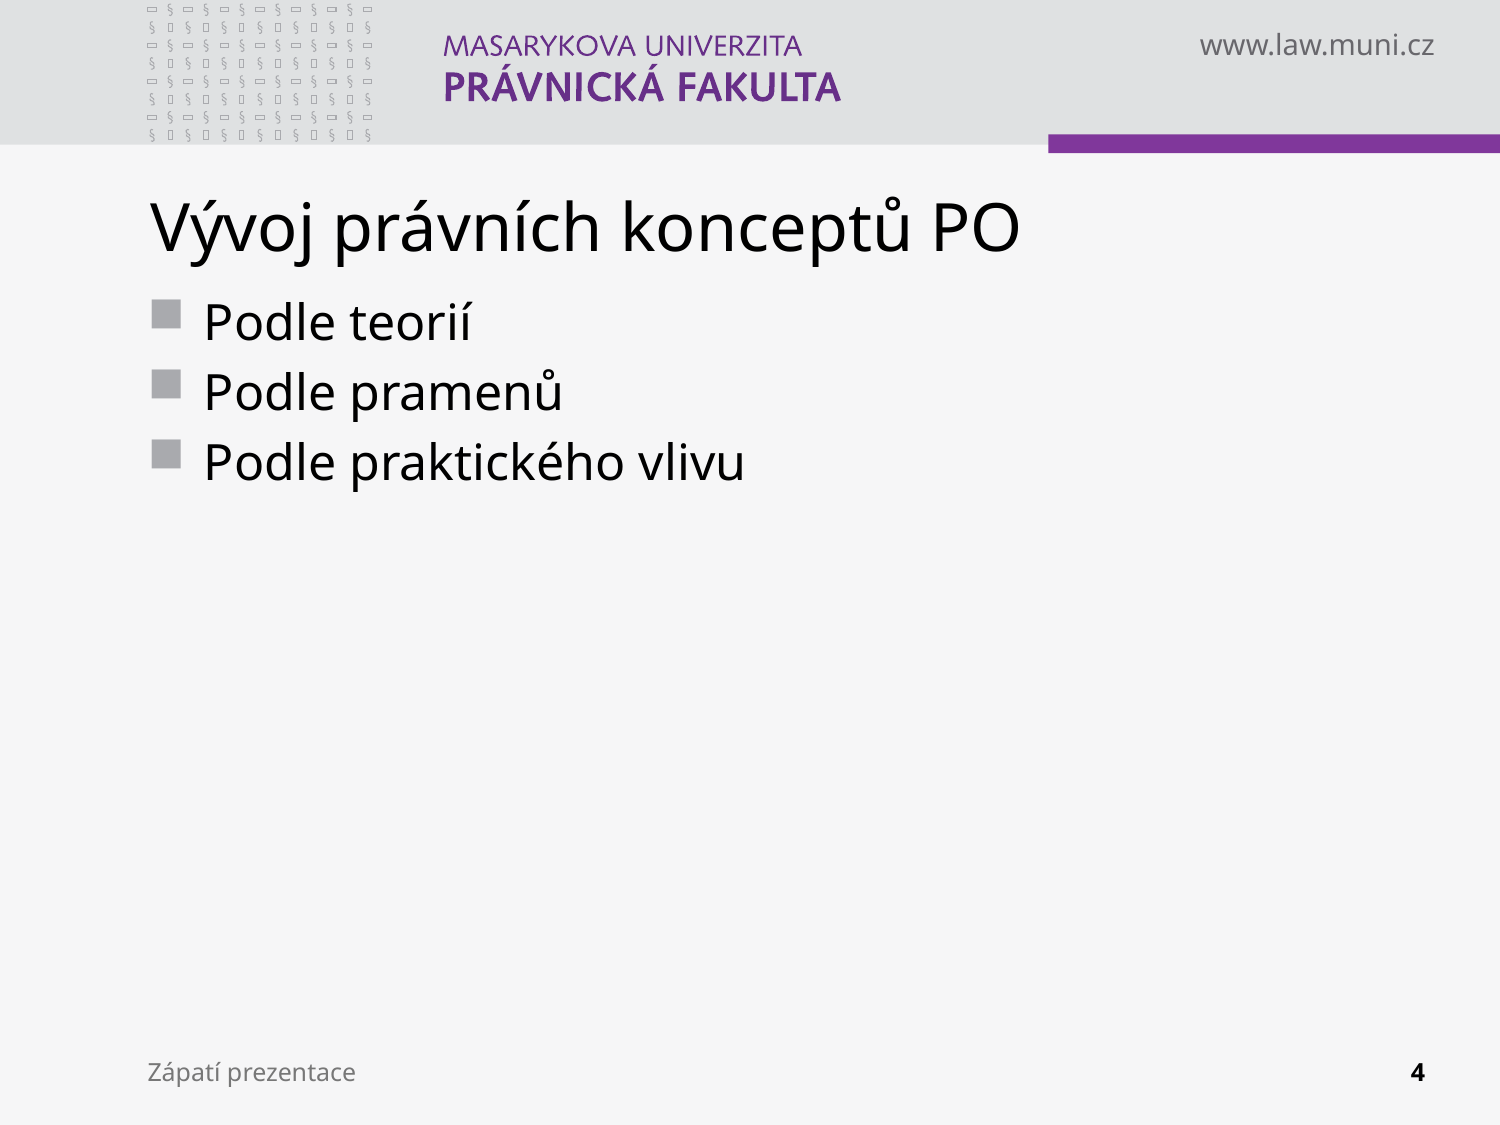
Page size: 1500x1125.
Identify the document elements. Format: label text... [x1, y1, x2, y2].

slide_number 4 [1316, 1056, 1425, 1100]
title Vývoj právních konceptů PO [150, 184, 1425, 268]
list Podle teorií Podle pramenů Podle praktického vlivu [147, 290, 1423, 1006]
footer Zápatí prezentace [147, 1056, 1269, 1100]
